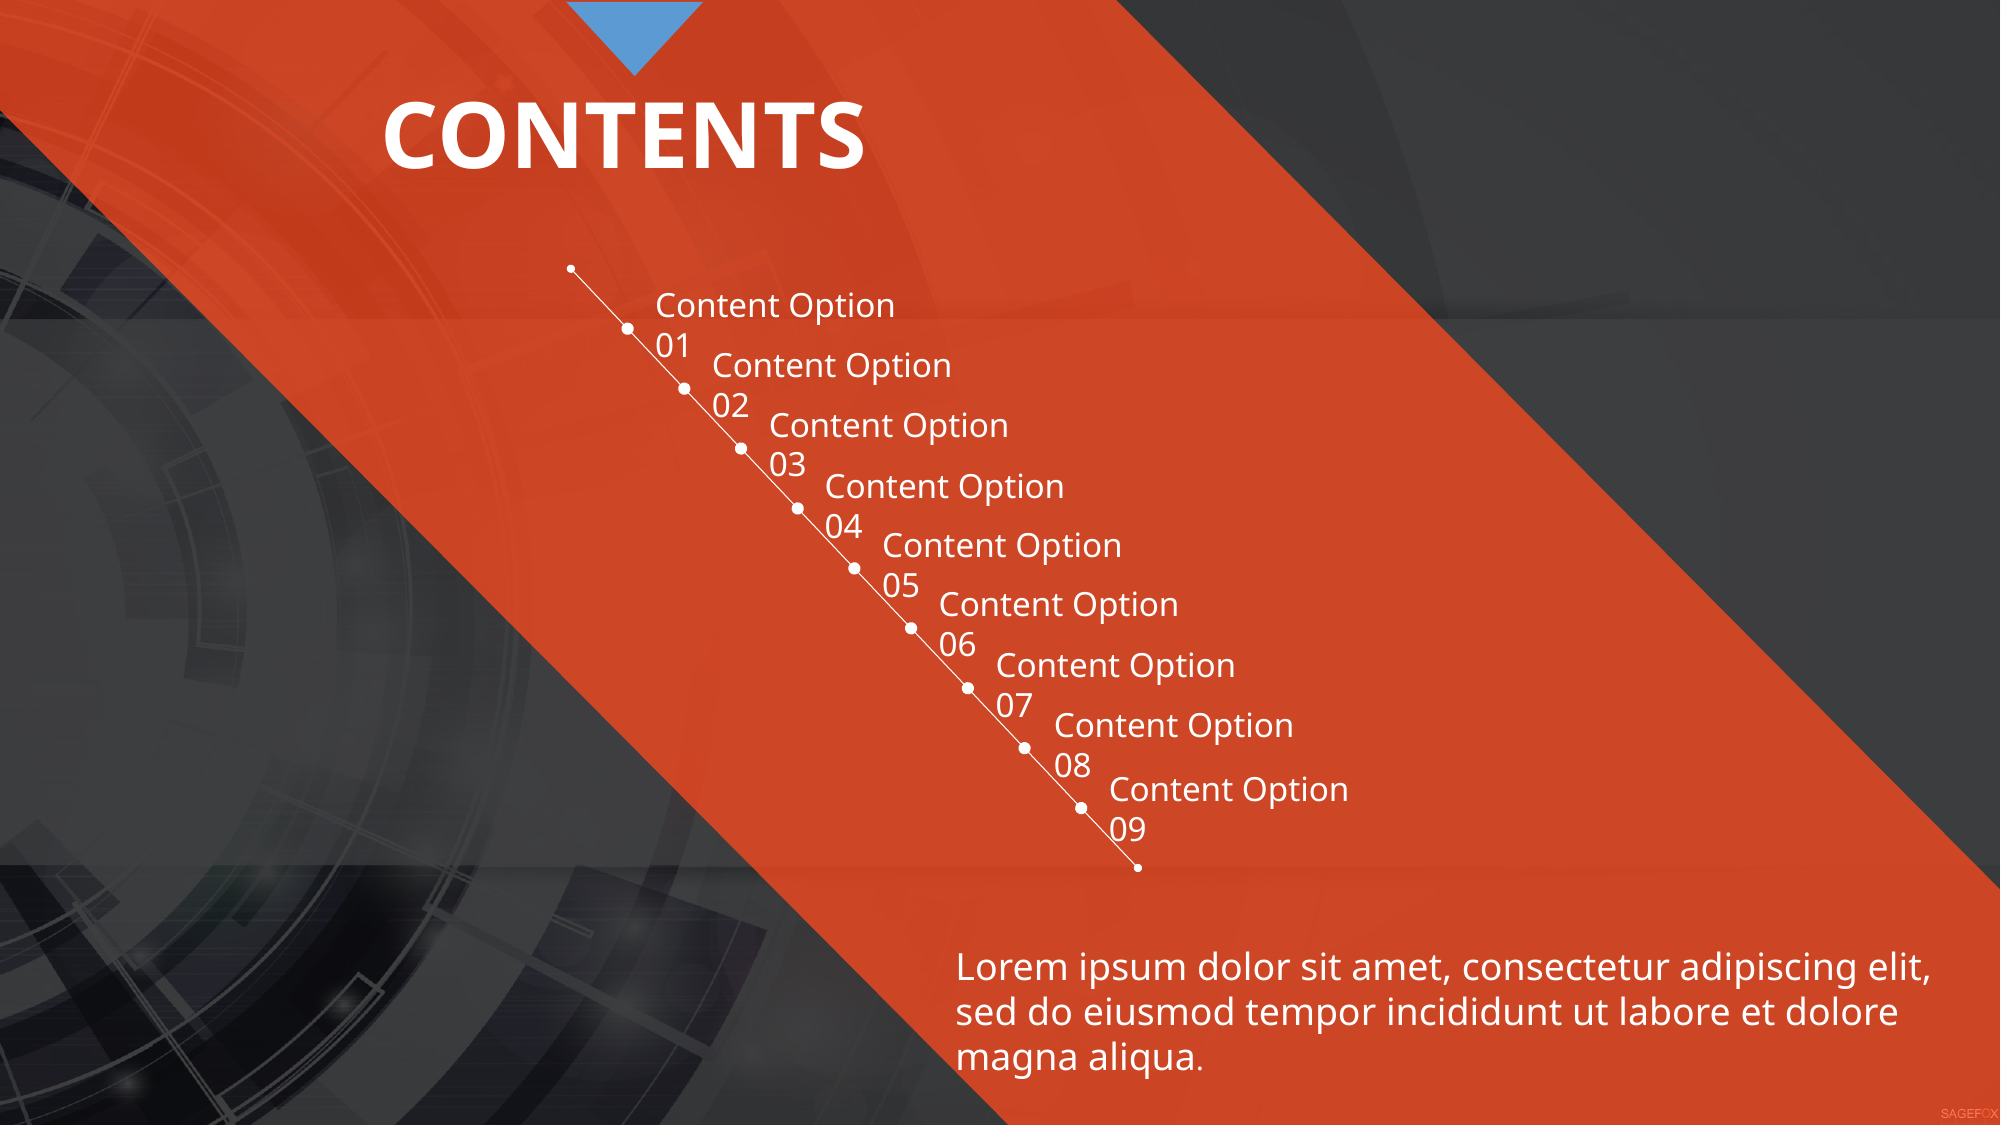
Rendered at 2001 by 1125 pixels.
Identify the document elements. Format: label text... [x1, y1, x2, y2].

text_box [967, 1085, 2000, 1125]
text_box Content Option 03 [753, 396, 1054, 491]
text_box Content Option 06 [924, 576, 1224, 671]
text_box Content Option 01 [640, 277, 941, 372]
text_box [563, 0, 706, 78]
text_box Content Option 08 [1038, 696, 1339, 792]
text_box Content Option 05 [867, 517, 1168, 612]
text_box Content Option 02 [697, 336, 998, 432]
text_box Lorem ipsum dolor sit amet, consectetur adipiscing elit, sed do eiusmod tempor incididunt ut labore et dolore magna aliqua. [940, 935, 2000, 1085]
text_box CONTENTS [324, 69, 924, 194]
text_box Content Option 09 [1093, 761, 1394, 856]
text_box Content Option 07 [980, 636, 1281, 732]
text_box [0, 0, 2000, 1058]
text_box Content Option 04 [809, 458, 1110, 553]
